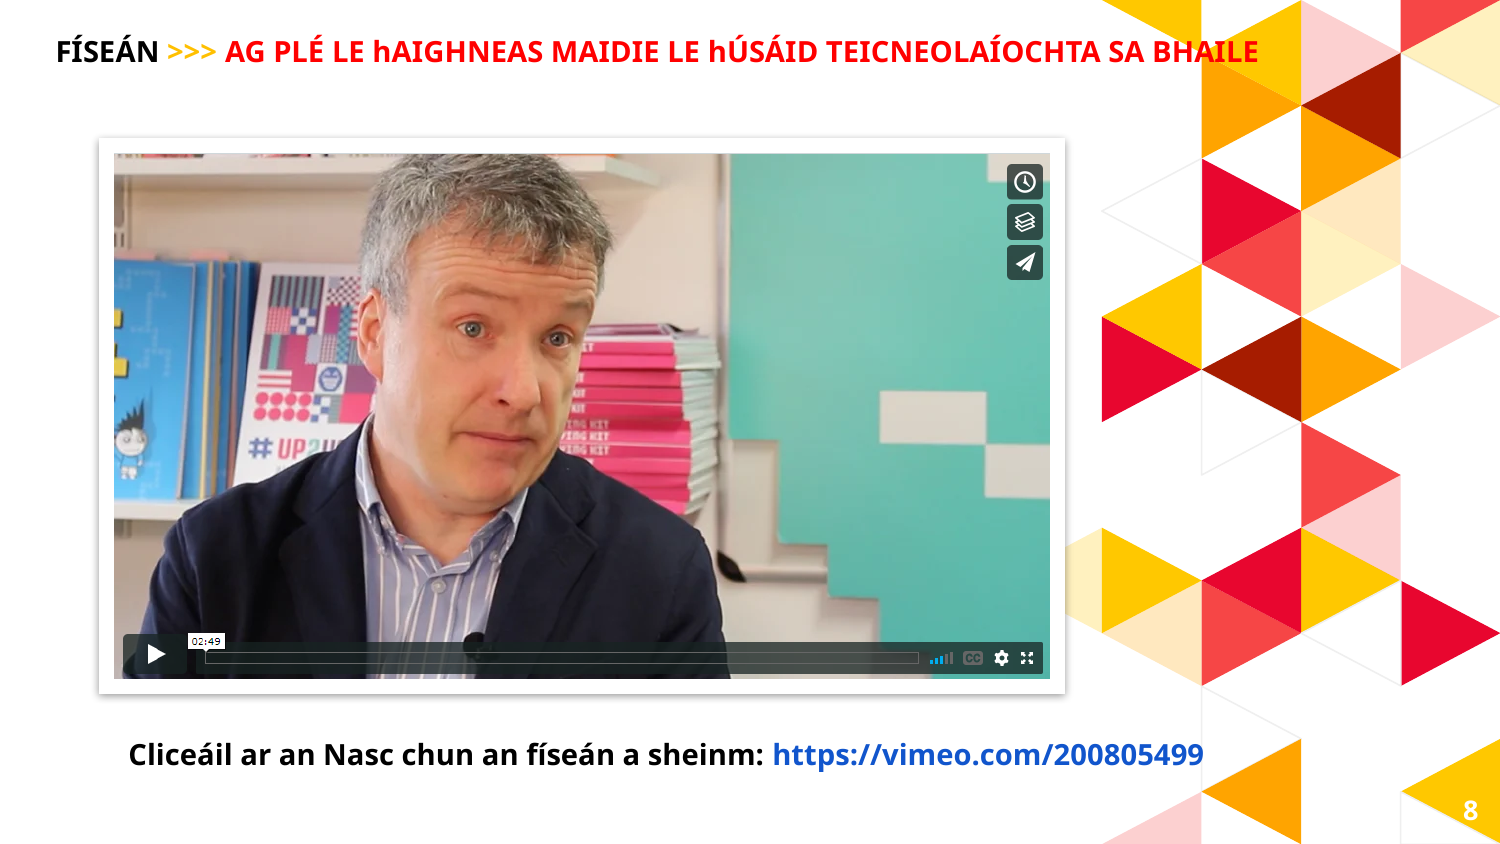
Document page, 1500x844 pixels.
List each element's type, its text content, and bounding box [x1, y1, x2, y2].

slide_number 8 [1403, 779, 1494, 844]
text_box FÍSEÁN >>> AG PLÉ LE hAIGHNEAS MAIDIE LE hÚSÁID TEICNEOLAÍOCHTA SA BHAILE [40, 25, 1500, 104]
picture [113, 152, 1051, 680]
text_box Cliceáil ar an Nasc chun an físeán a sheinm: https://vimeo.com/200805499 [113, 728, 1281, 819]
